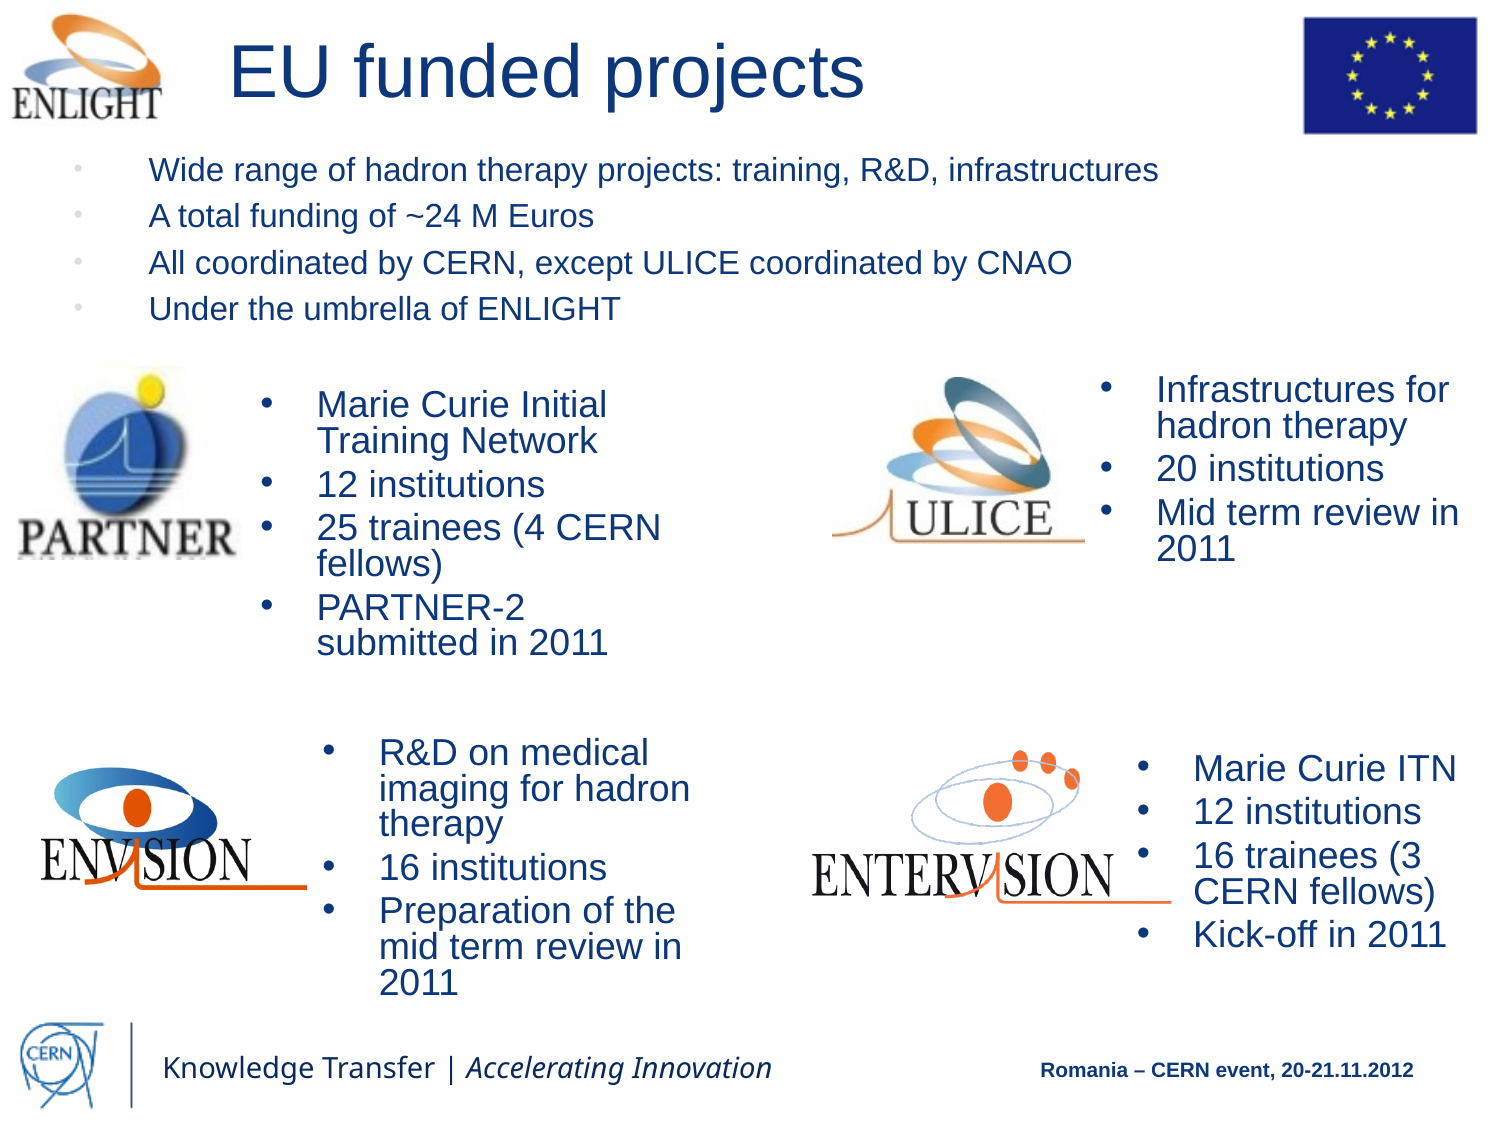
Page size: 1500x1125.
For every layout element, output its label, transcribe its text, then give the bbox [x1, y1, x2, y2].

list Wide range of hadron therapy projects: training, R&D, infrastructures A total funding of ~24 M Euros All coordinated by CERN, except ULICE coordinated by CNAO Under the umbrella of ENLIGHT [52, 140, 1341, 314]
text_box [40, 728, 709, 963]
picture [1299, 14, 1481, 138]
picture [799, 739, 1183, 907]
title EU funded projects [221, 14, 1289, 121]
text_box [17, 366, 680, 672]
text_box Marie Curie ITN 12 institutions 16 trainees (3 CERN fellows) Kick-off in 2011 [1121, 744, 1500, 1000]
picture [0, 0, 191, 145]
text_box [832, 365, 1483, 717]
